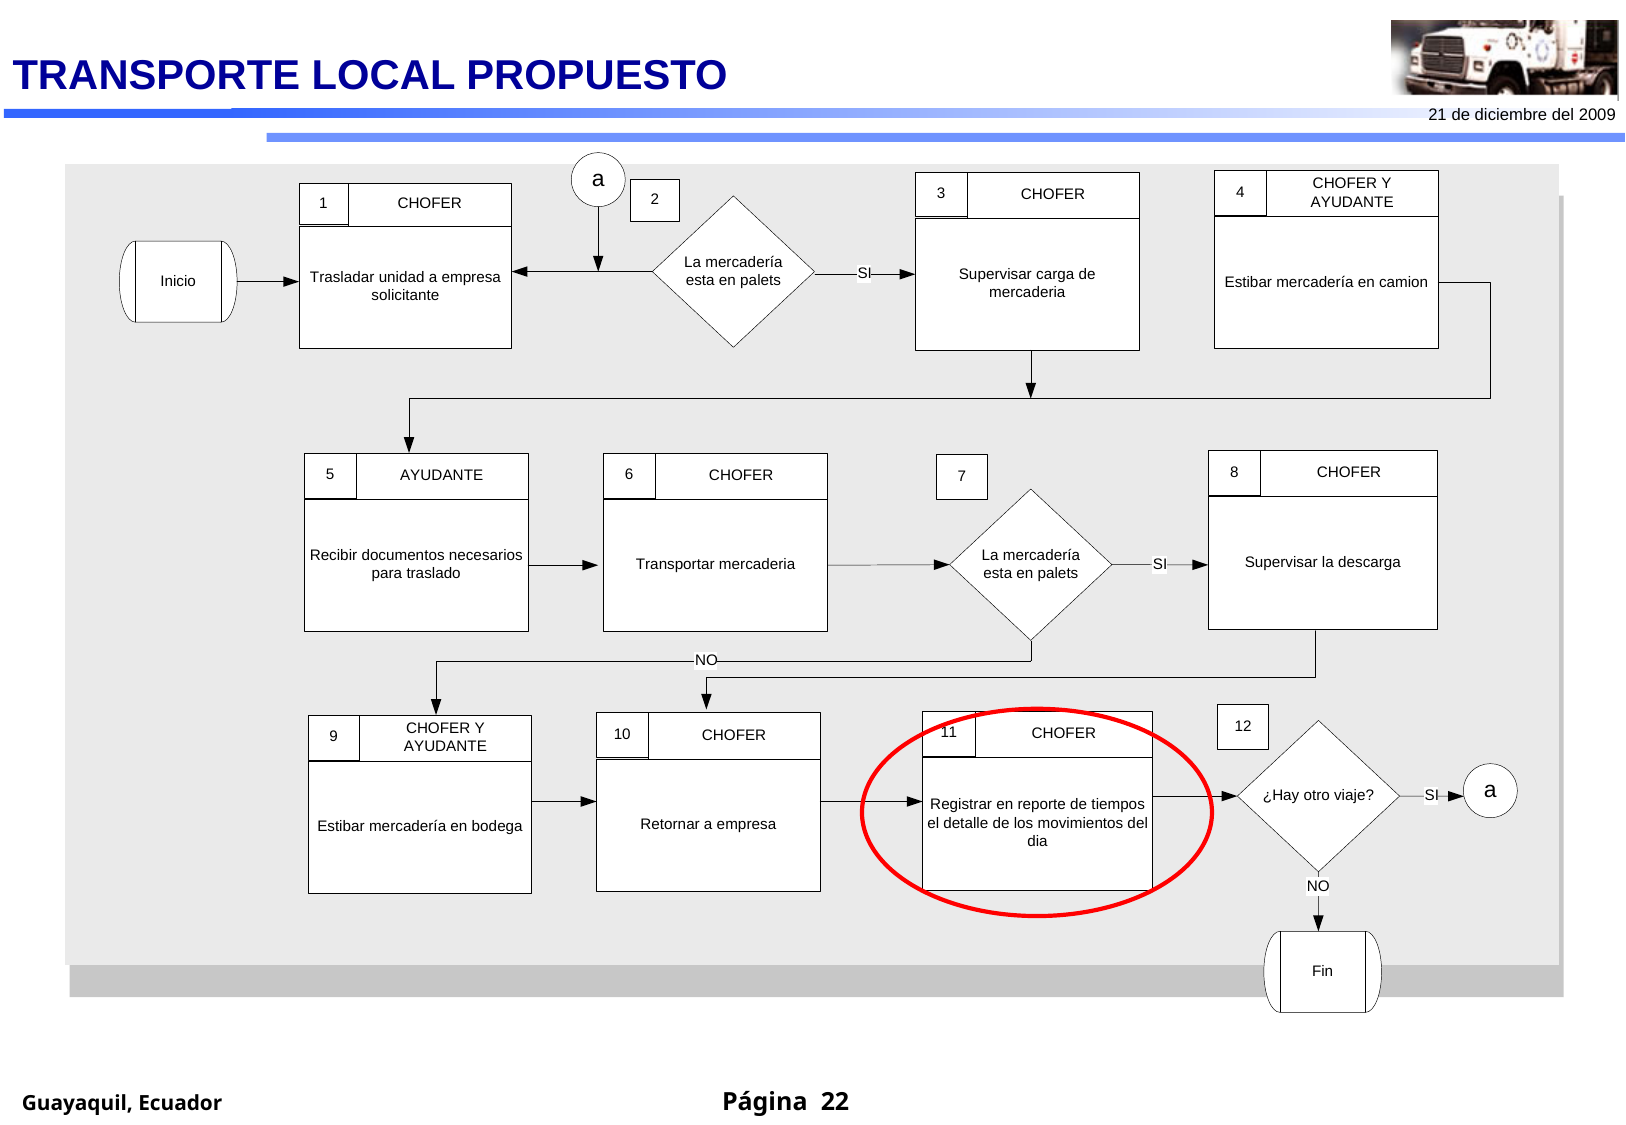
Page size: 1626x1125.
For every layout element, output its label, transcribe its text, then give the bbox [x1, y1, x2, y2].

title TRANSPORTE LOCAL PROPUESTO [0, 51, 1478, 156]
picture [64, 149, 1567, 1015]
picture [1391, 20, 1619, 101]
